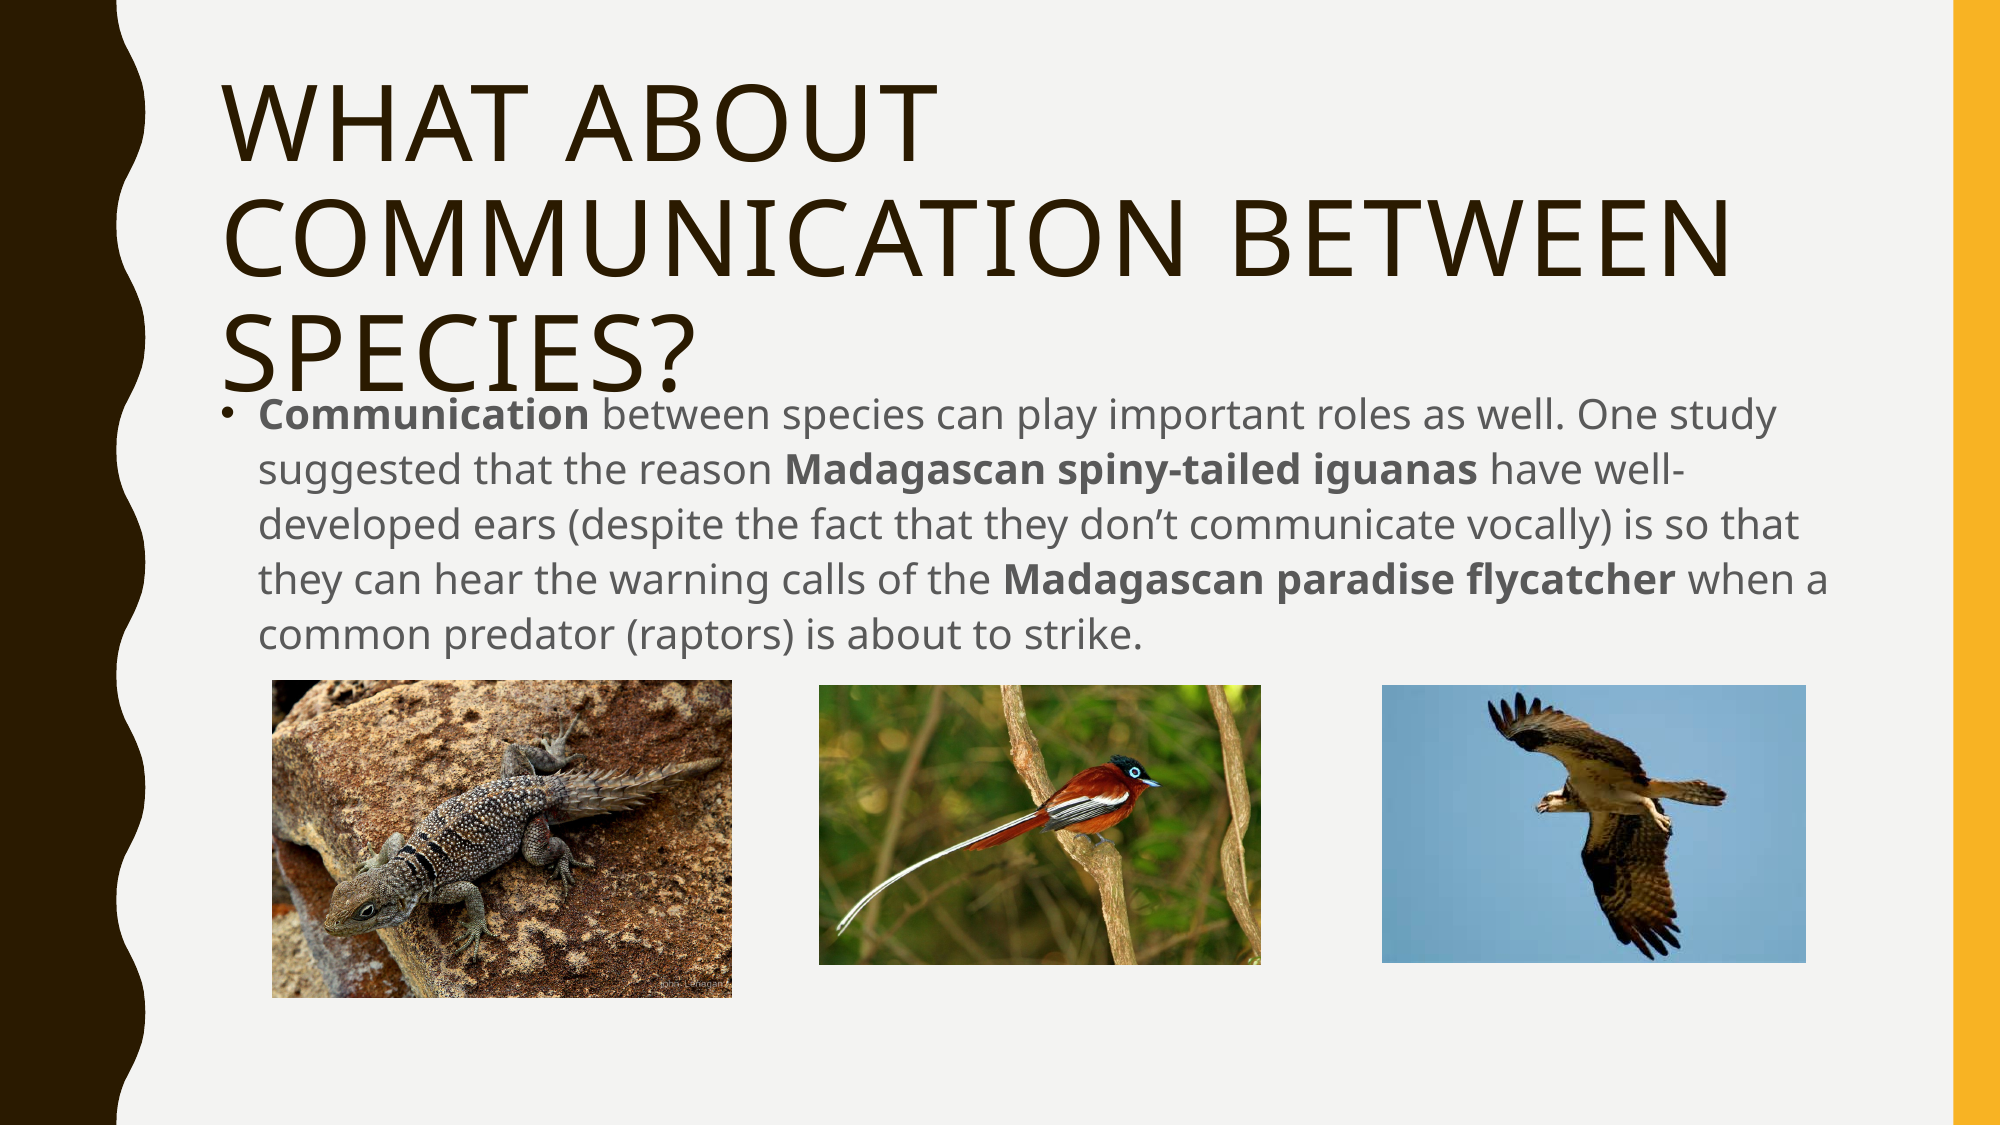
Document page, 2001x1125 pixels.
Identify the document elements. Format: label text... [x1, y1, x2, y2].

title What about communication between species? [205, 62, 1875, 308]
picture [819, 685, 1261, 965]
picture [1382, 685, 1806, 963]
picture [272, 680, 732, 998]
list Communication between species can play important roles as well. One study suggested that the reason Madagascan spiny-tailed iguanas have well-developed ears (despite the fact that they don’t communicate vocally) is so that they can hear the warning calls of the Madagascan paradise flycatcher when a common predator (raptors) is about to strike. [205, 375, 1875, 965]
